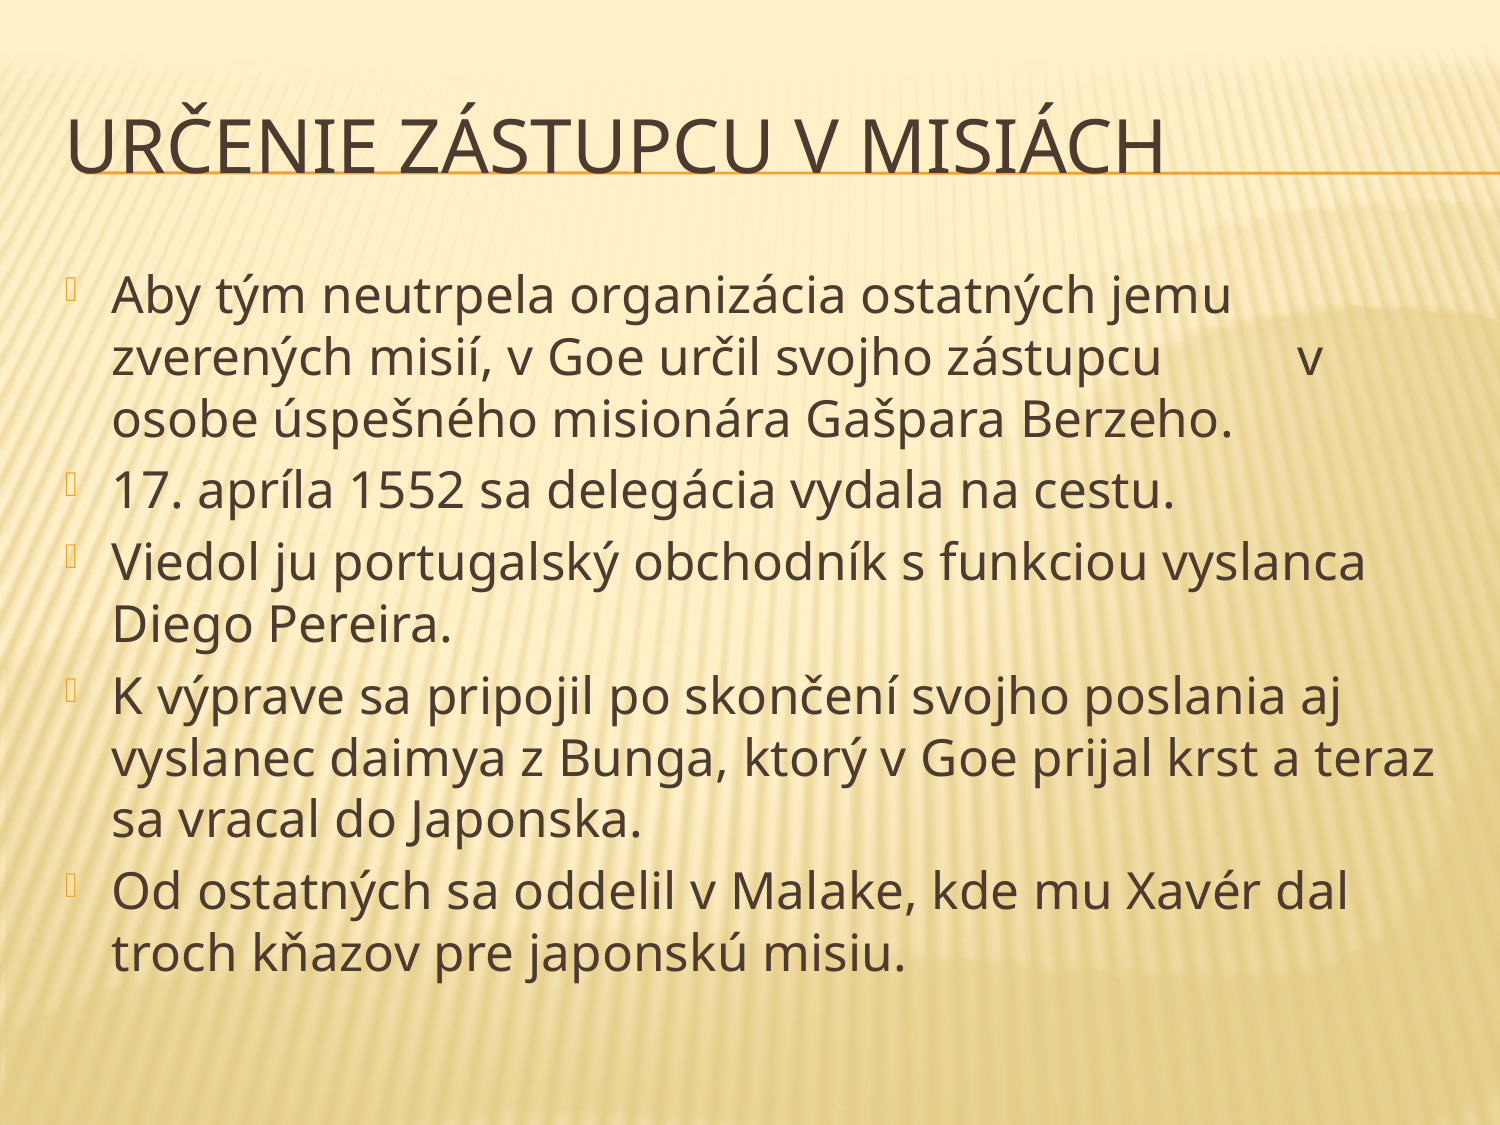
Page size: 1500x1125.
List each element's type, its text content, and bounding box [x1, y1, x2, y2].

list Aby tým neutrpela organizácia ostatných jemu zverených misií, v Goe určil svojho zástupcu v osobe úspešného misionára Gašpara Berzeho. 17. apríla 1552 sa delegácia vydala na cestu. Viedol ju portugalský obchodník s funkciou vyslanca Diego Pereira. K výprave sa pripojil po skončení svojho poslania aj vyslanec daimya z Bunga, ktorý v Goe prijal krst a teraz sa vracal do Japonska. Od ostatných sa oddelil v Malake, kde mu Xavér dal troch kňazov pre japonskú misiu. [50, 254, 1475, 998]
title Určenie zástupcu v misiách [50, 75, 1475, 213]
